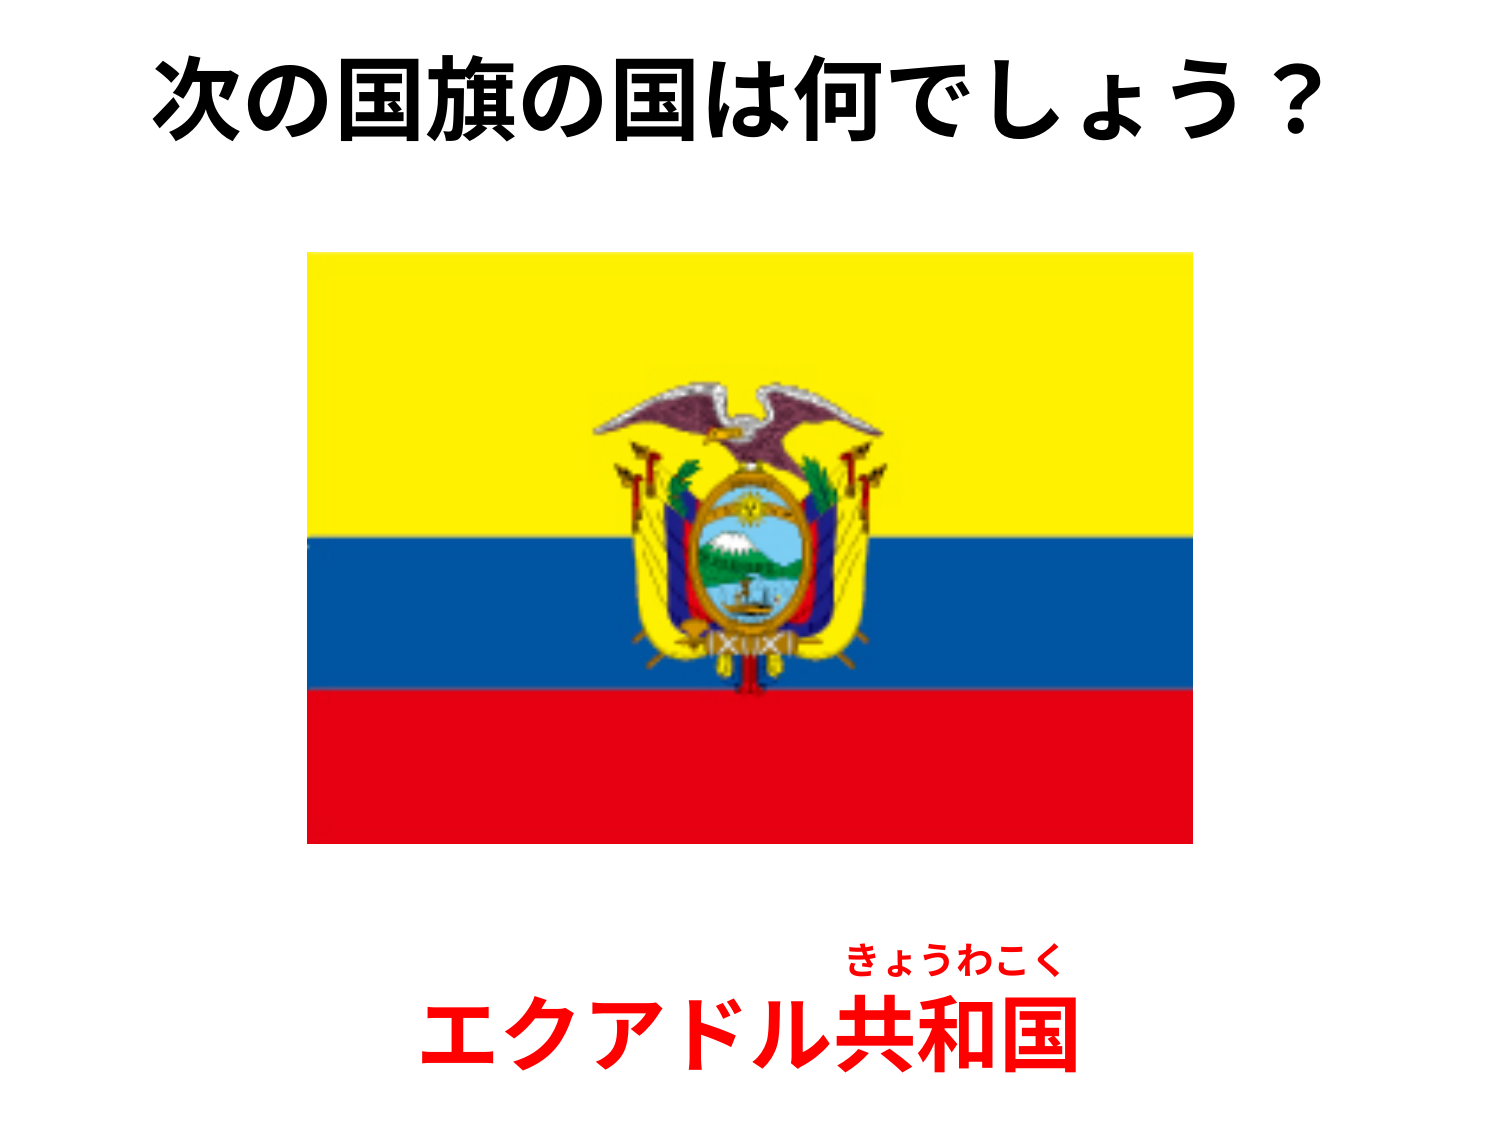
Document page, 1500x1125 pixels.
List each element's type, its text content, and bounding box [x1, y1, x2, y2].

text_box 次の国旗の国は何でしょう？ [135, 0, 1364, 208]
picture [307, 252, 1193, 844]
text_box きょうわこく エクアドル共和国 [0, 929, 1500, 1125]
